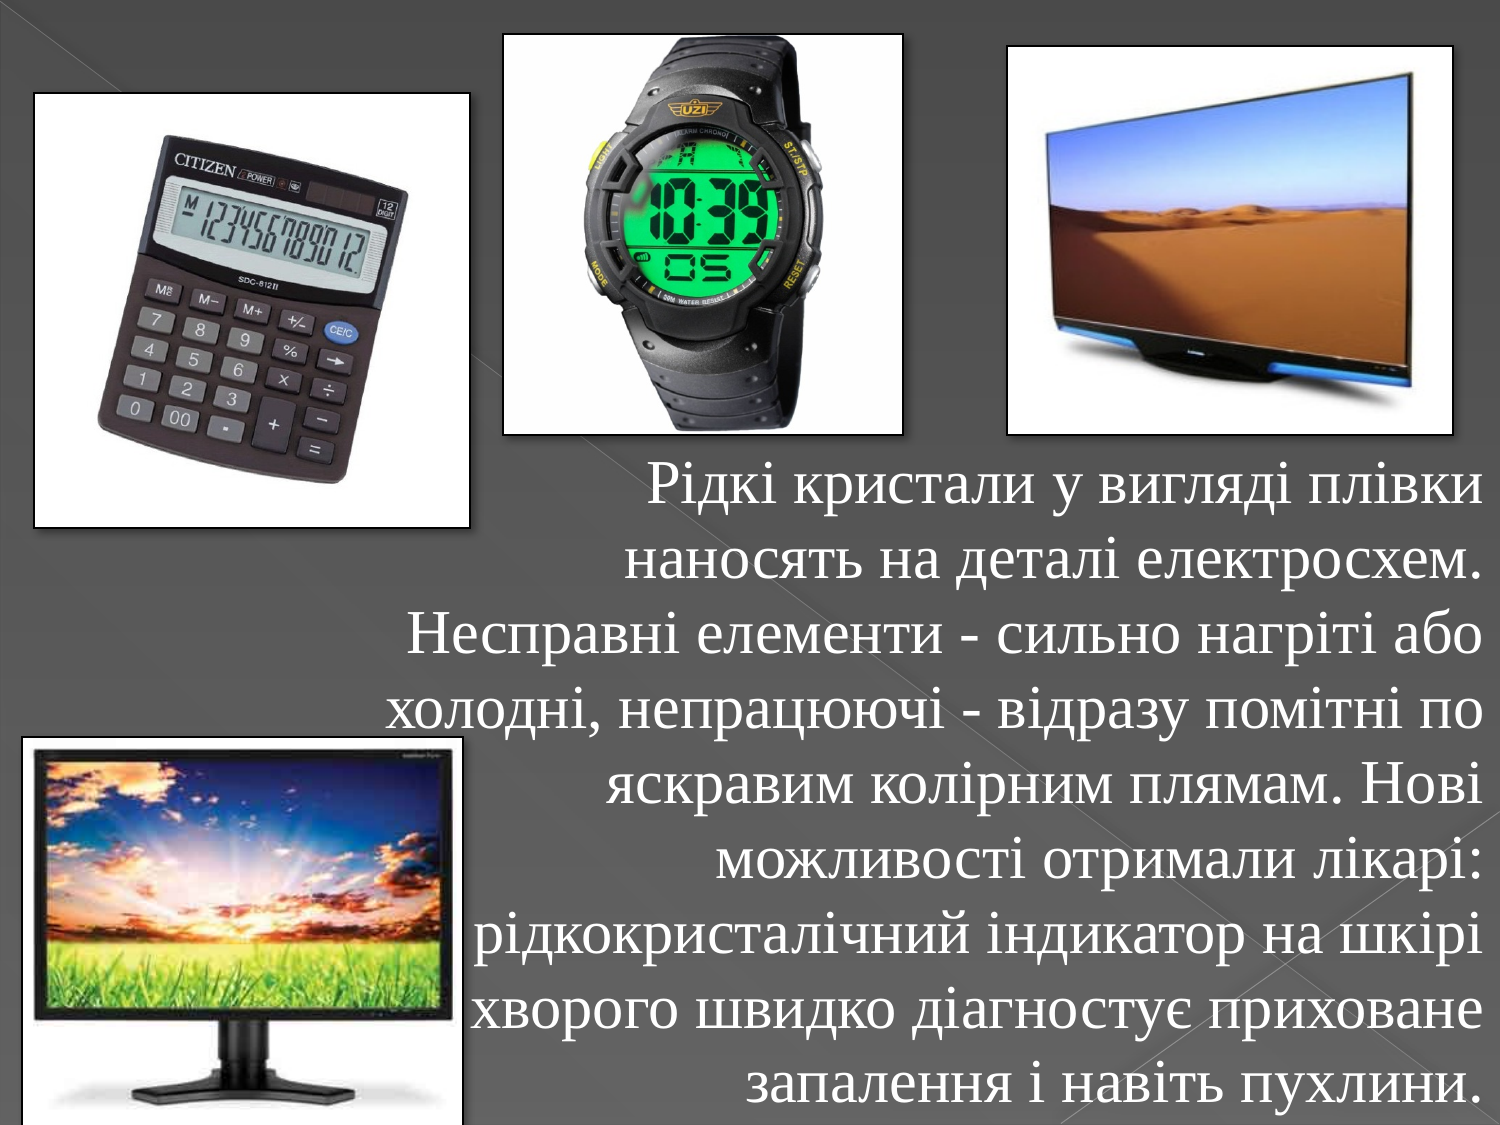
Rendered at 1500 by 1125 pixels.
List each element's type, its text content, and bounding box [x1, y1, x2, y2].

picture [503, 34, 903, 434]
picture [23, 737, 462, 1125]
list Рідкі кристали у вигляді плівки наносять на деталі електросхем. Несправні елементи - сильно нагріті або холодні, непрацюючі - відразу помітні по яскравим колірним плямам. Нові можливості отримали лікарі: рідкокристалічний індикатор на шкірі хворого швидко діагностує приховане запалення і навіть пухлини. [363, 433, 1500, 1125]
picture [34, 93, 469, 528]
picture [1007, 46, 1453, 435]
